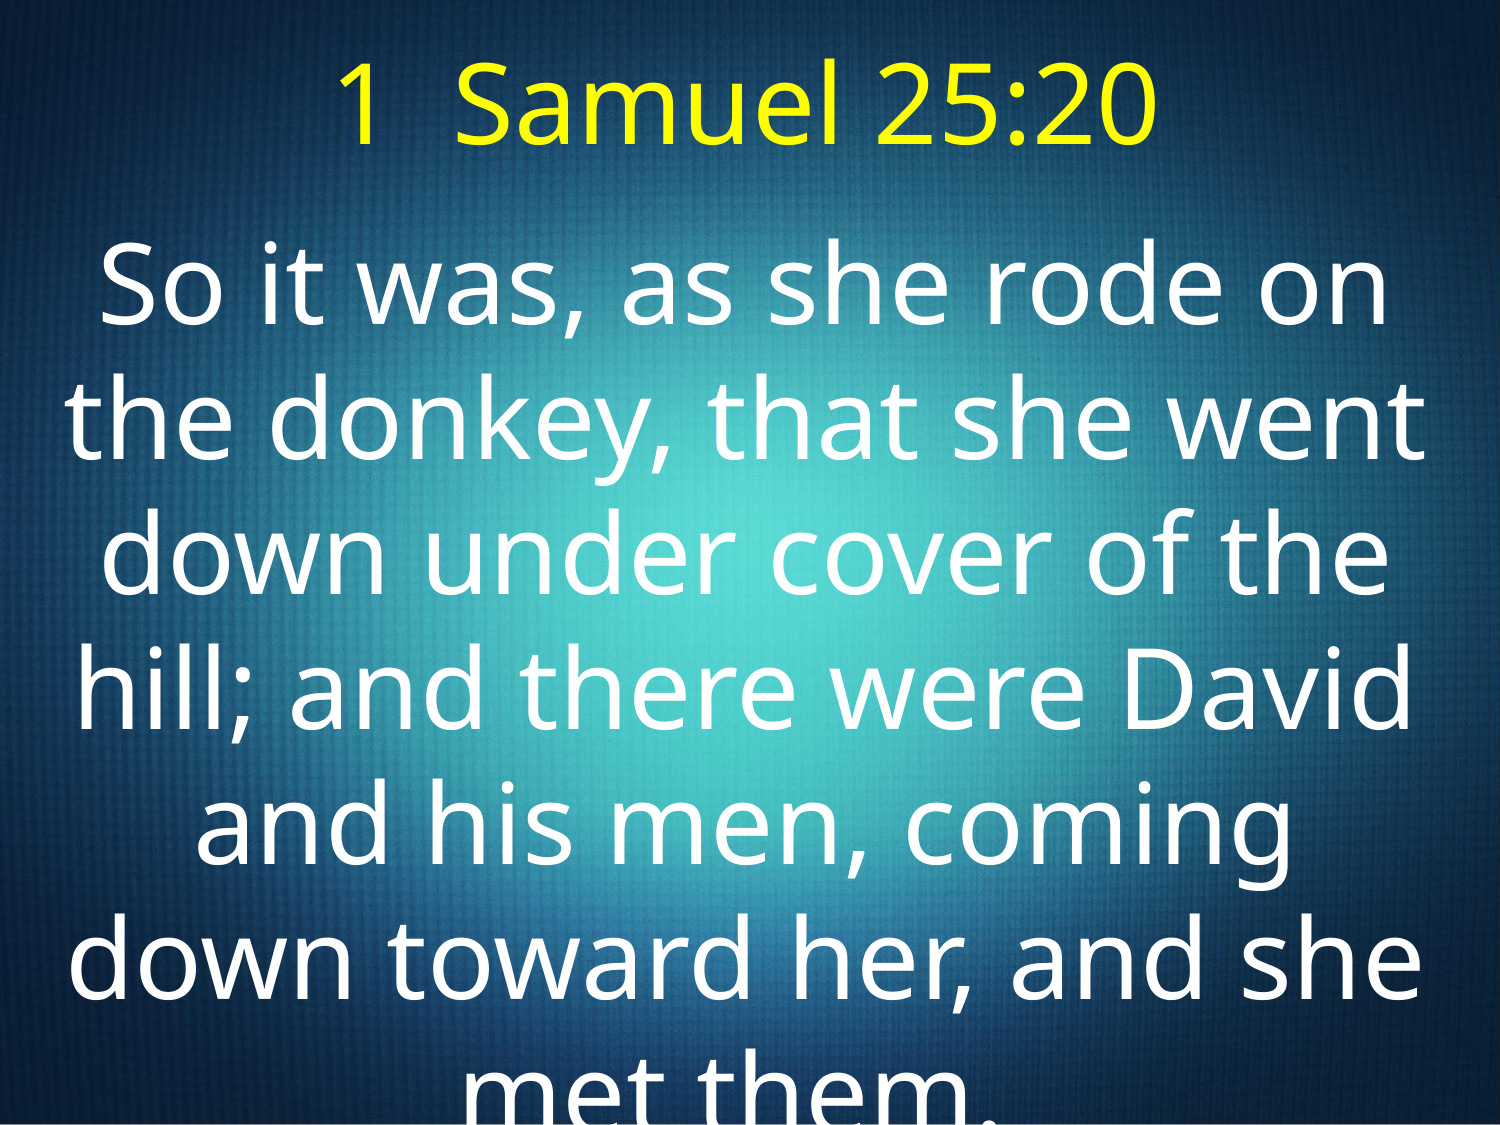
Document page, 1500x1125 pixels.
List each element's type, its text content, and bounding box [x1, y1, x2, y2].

text_box 1 Samuel 25:20 So it was, as she rode on the donkey, that she went down under cover of the hill; and there were David and his men, coming down toward her, and she met them. [24, 24, 1468, 1125]
picture [0, 0, 1500, 1125]
